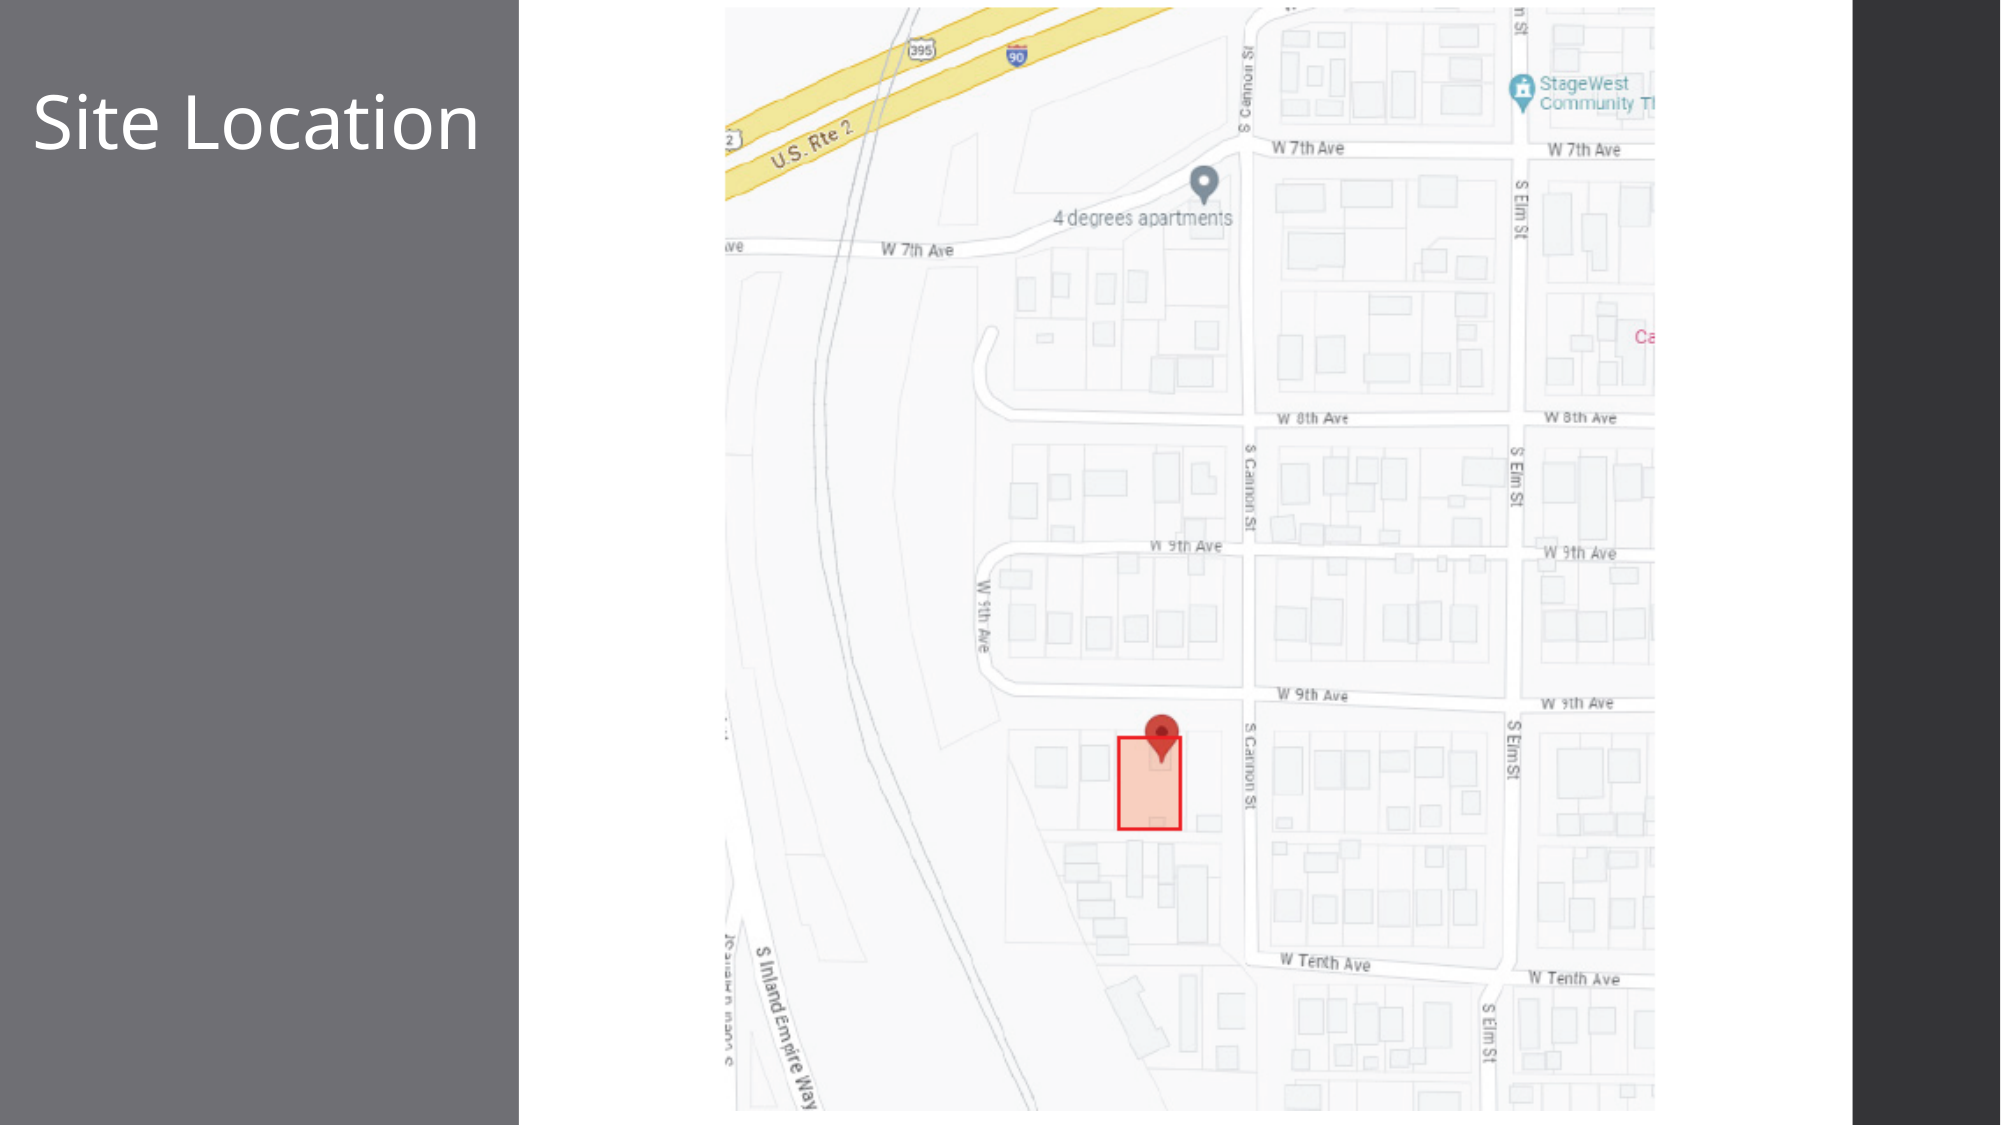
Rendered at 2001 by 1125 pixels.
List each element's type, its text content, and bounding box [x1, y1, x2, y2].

picture [715, 0, 1657, 1111]
text_box Site Location [17, 66, 498, 172]
text_box [518, 0, 1854, 1125]
text_box [0, 0, 518, 1125]
